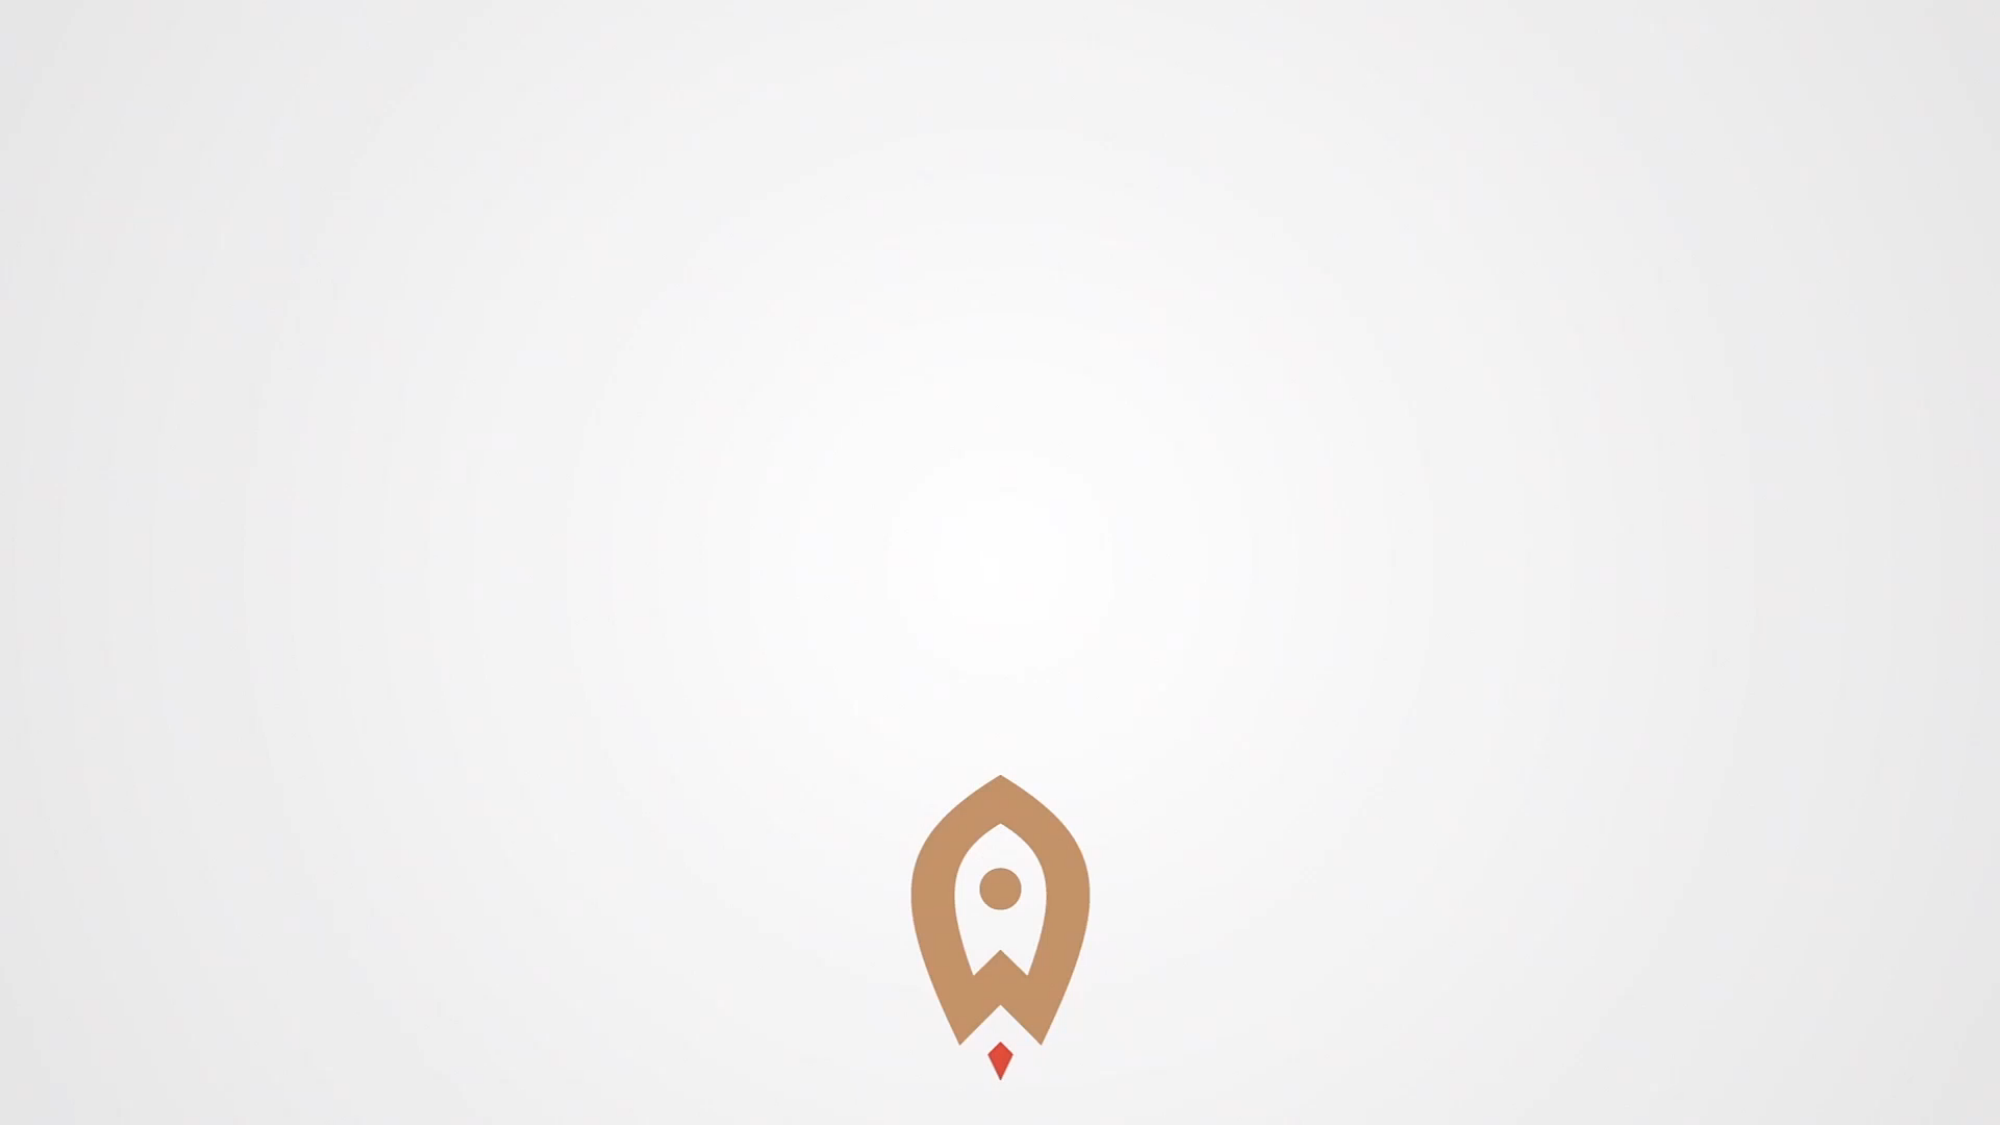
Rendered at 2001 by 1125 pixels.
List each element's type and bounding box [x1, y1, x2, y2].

text_box [0, 0, 2000, 1125]
